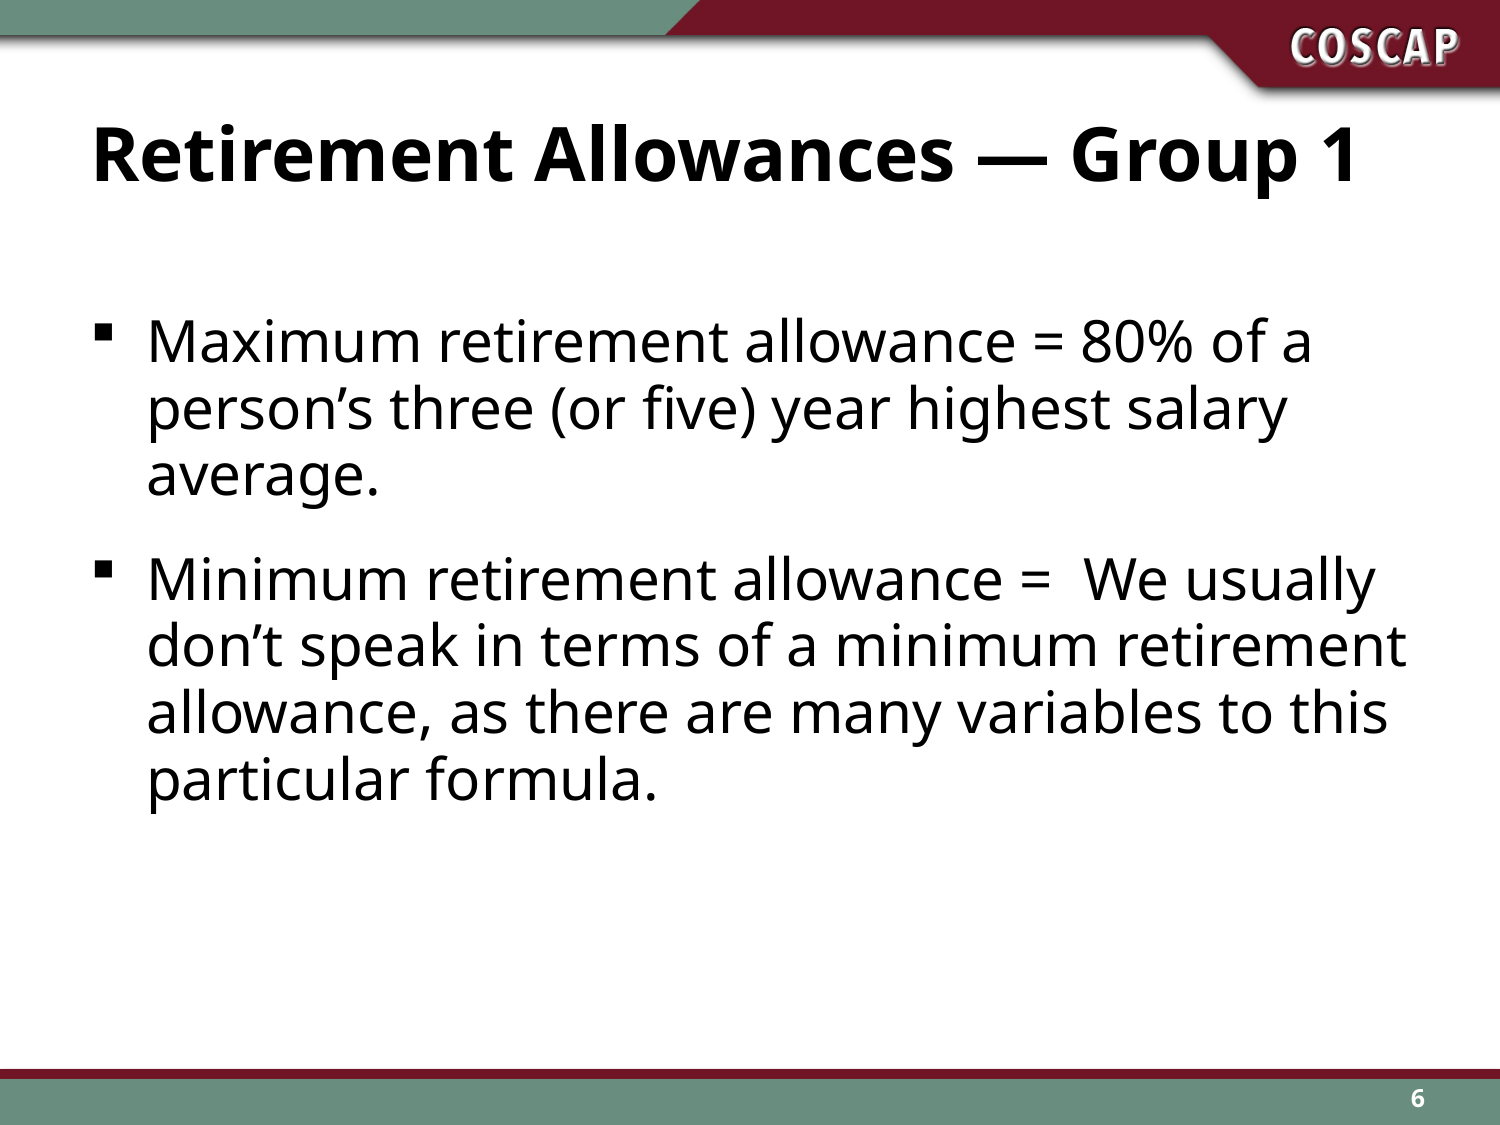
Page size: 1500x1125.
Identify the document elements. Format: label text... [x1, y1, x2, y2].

list Maximum retirement allowance = 80% of a person’s three (or five) year highest salary average. Minimum retirement allowance = We usually don’t speak in terms of a minimum retirement allowance, as there are many variables to this particular formula. [75, 299, 1425, 1038]
title Retirement Allowances — Group 1 [75, 50, 1425, 263]
slide_number 6 [1074, 1074, 1425, 1125]
picture [0, 0, 1500, 1125]
